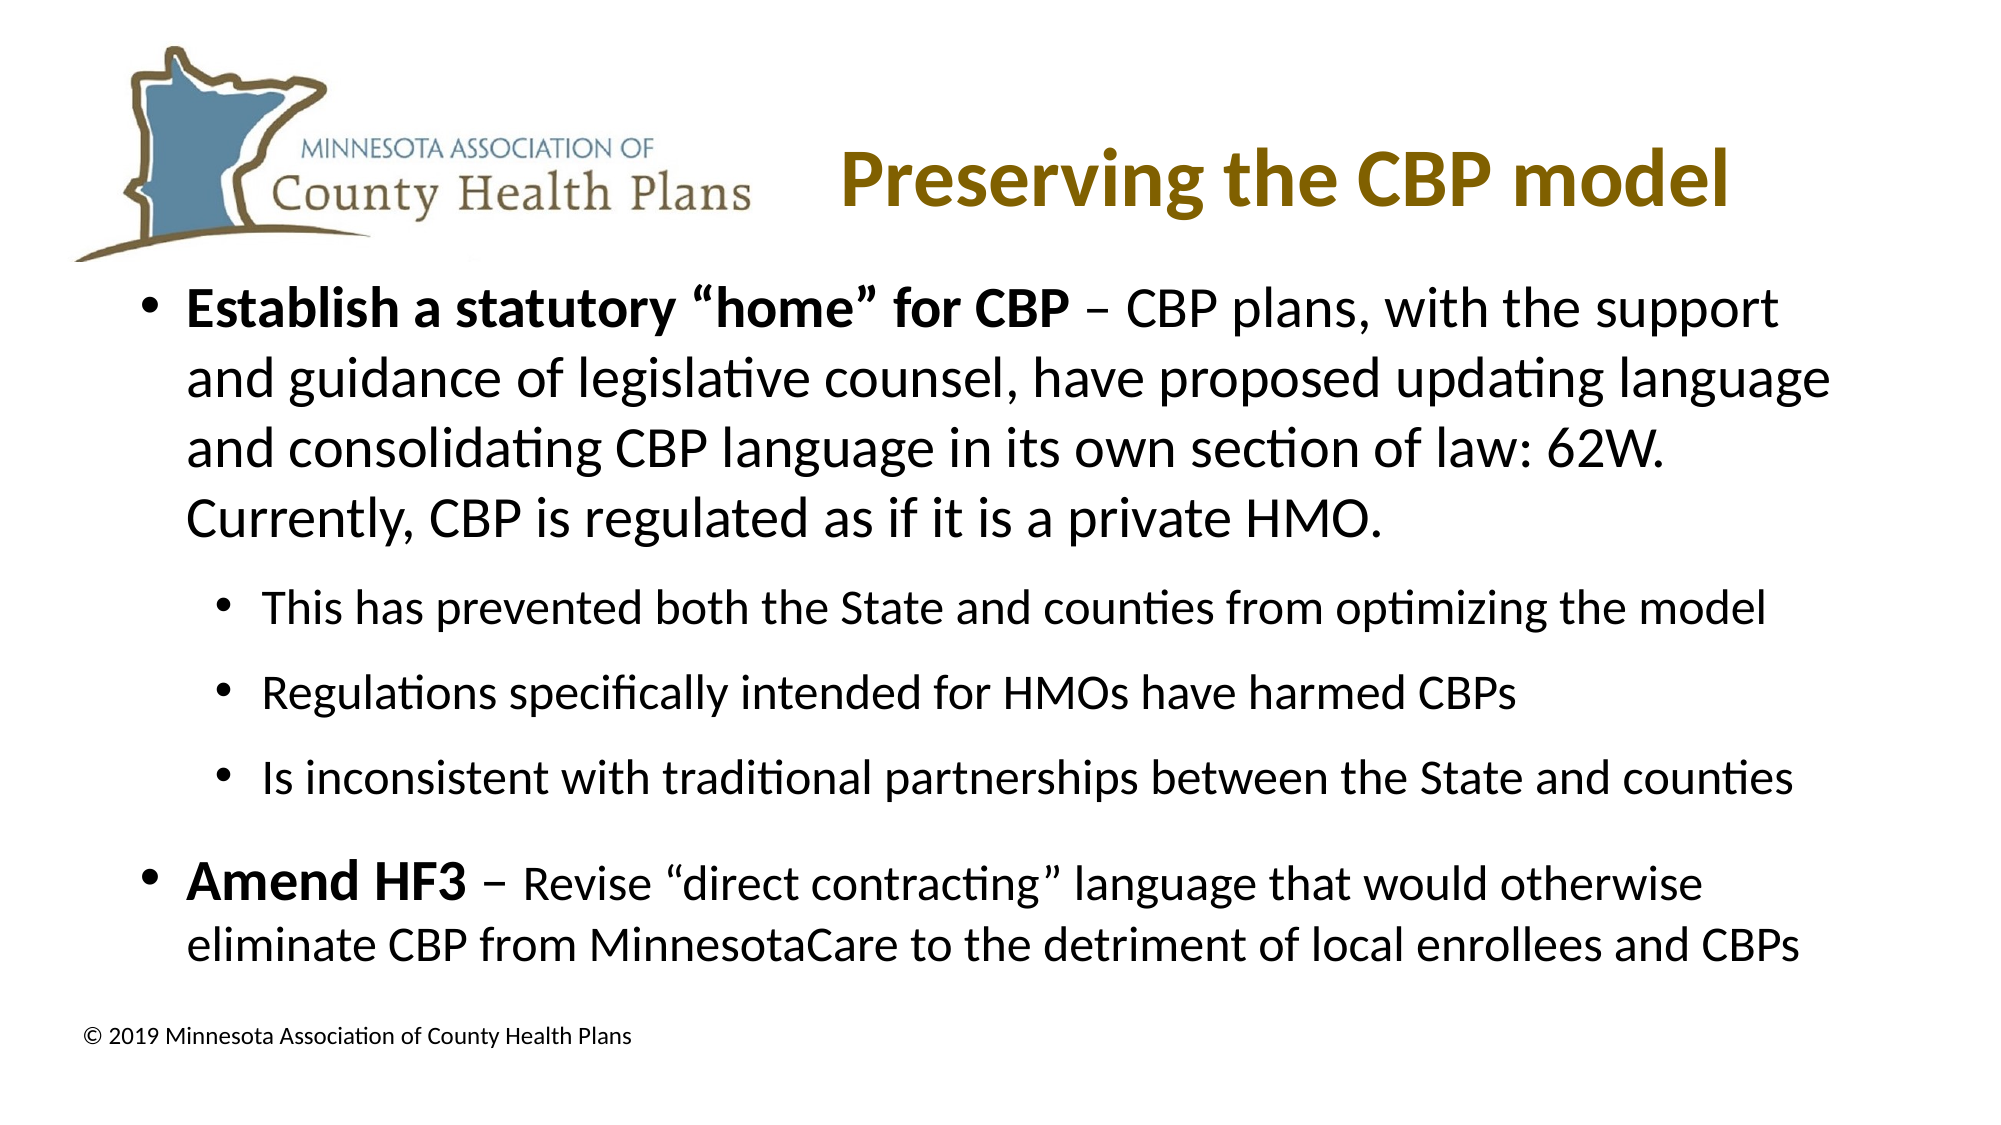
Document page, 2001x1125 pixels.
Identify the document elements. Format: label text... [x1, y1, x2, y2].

text_box Preserving the CBP model [779, 115, 1793, 231]
text_box © 2019 Minnesota Association of County Health Plans [67, 1012, 979, 1057]
text_box Establish a statutory “home” for CBP – CBP plans, with the support and guidance of legislative counsel, have proposed updating language and consolidating CBP language in its own section of law: 62W. Currently, CBP is regulated as if it is a private HMO. This has prevented both the State and counties from optimizing the model Regulations specifically intended for HMOs have harmed CBPs Is inconsistent with traditional partnerships between the State and counties Amend HF3 – Revise “direct contracting” language that would otherwise eliminate CBP from MinnesotaCare to the detriment of local enrollees and CBPs [125, 261, 1879, 980]
picture [67, 41, 753, 262]
